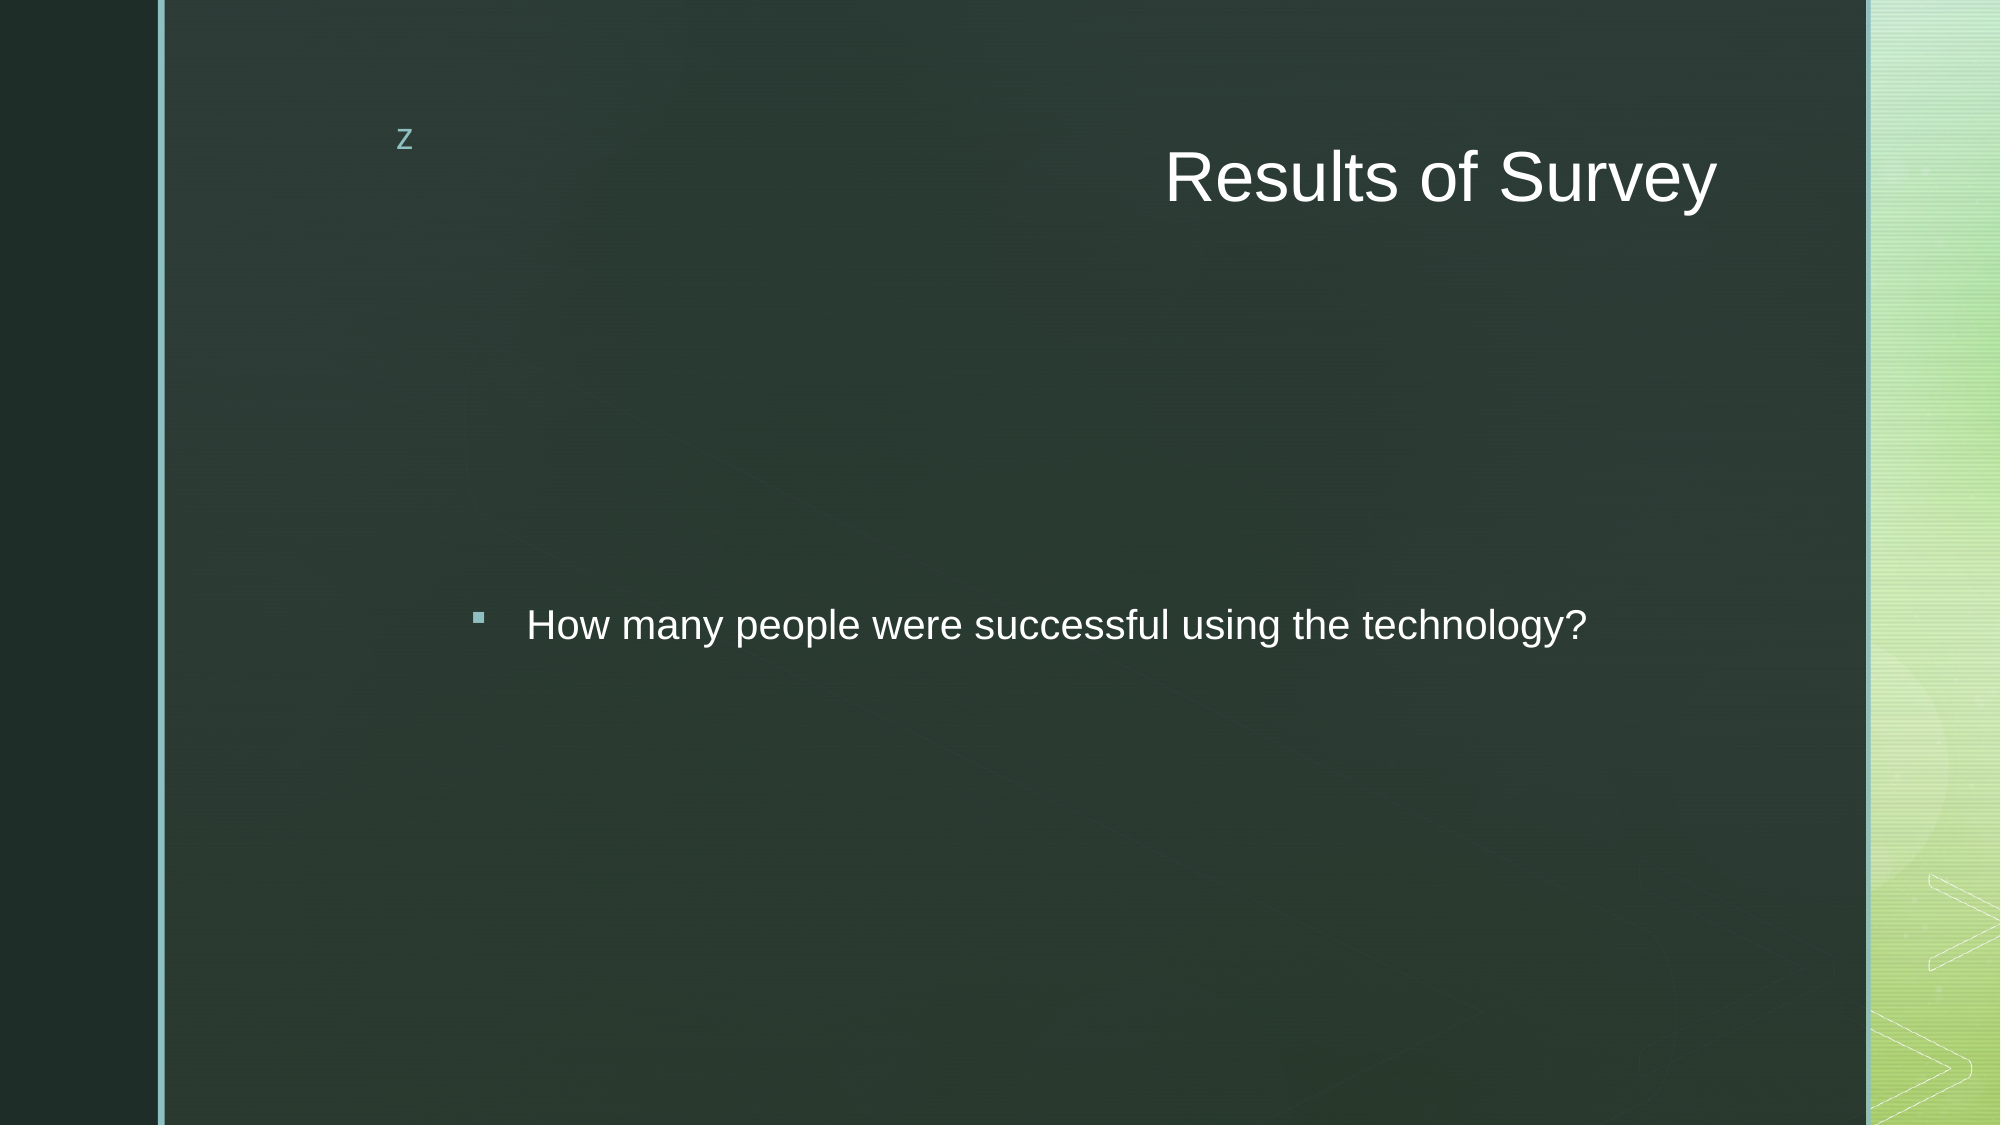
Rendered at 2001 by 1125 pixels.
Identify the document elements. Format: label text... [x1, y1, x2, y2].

title Results of Survey [428, 132, 1734, 310]
picture [1871, 0, 2001, 1125]
list How many people were successful using the technology? [454, 336, 1734, 993]
